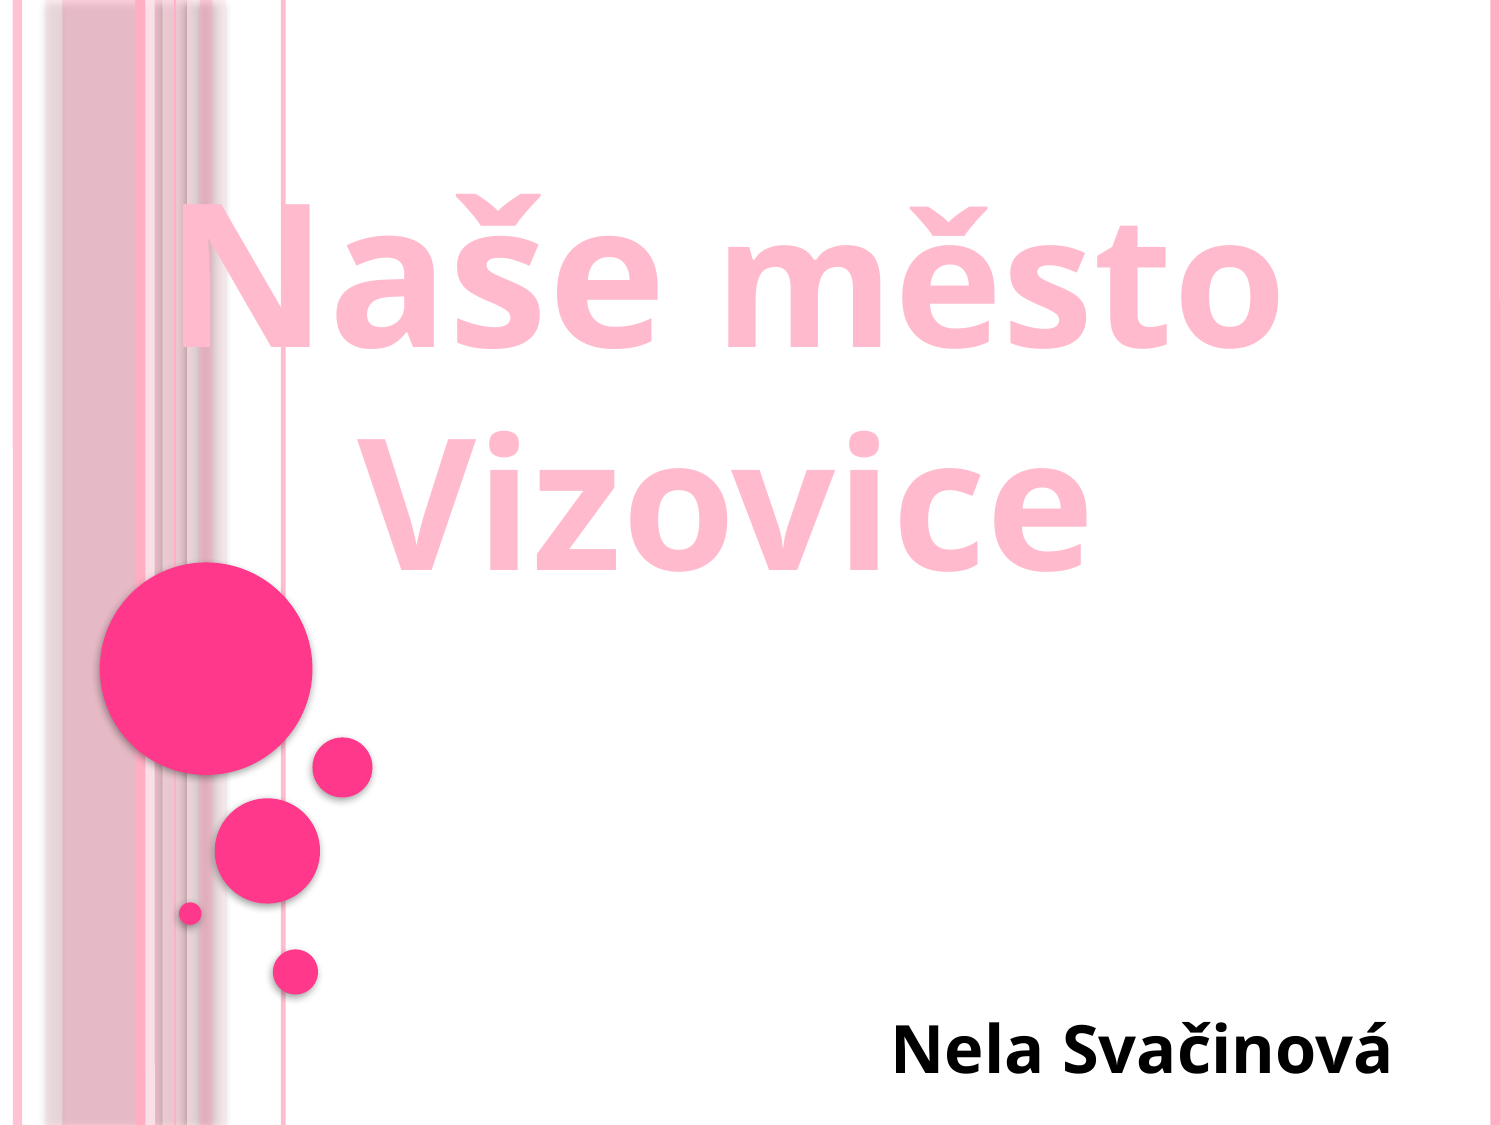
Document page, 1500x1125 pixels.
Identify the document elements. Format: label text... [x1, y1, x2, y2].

title Naše město Vizovice [64, 373, 1388, 615]
text_box Nela Svačinová [738, 999, 1500, 1095]
